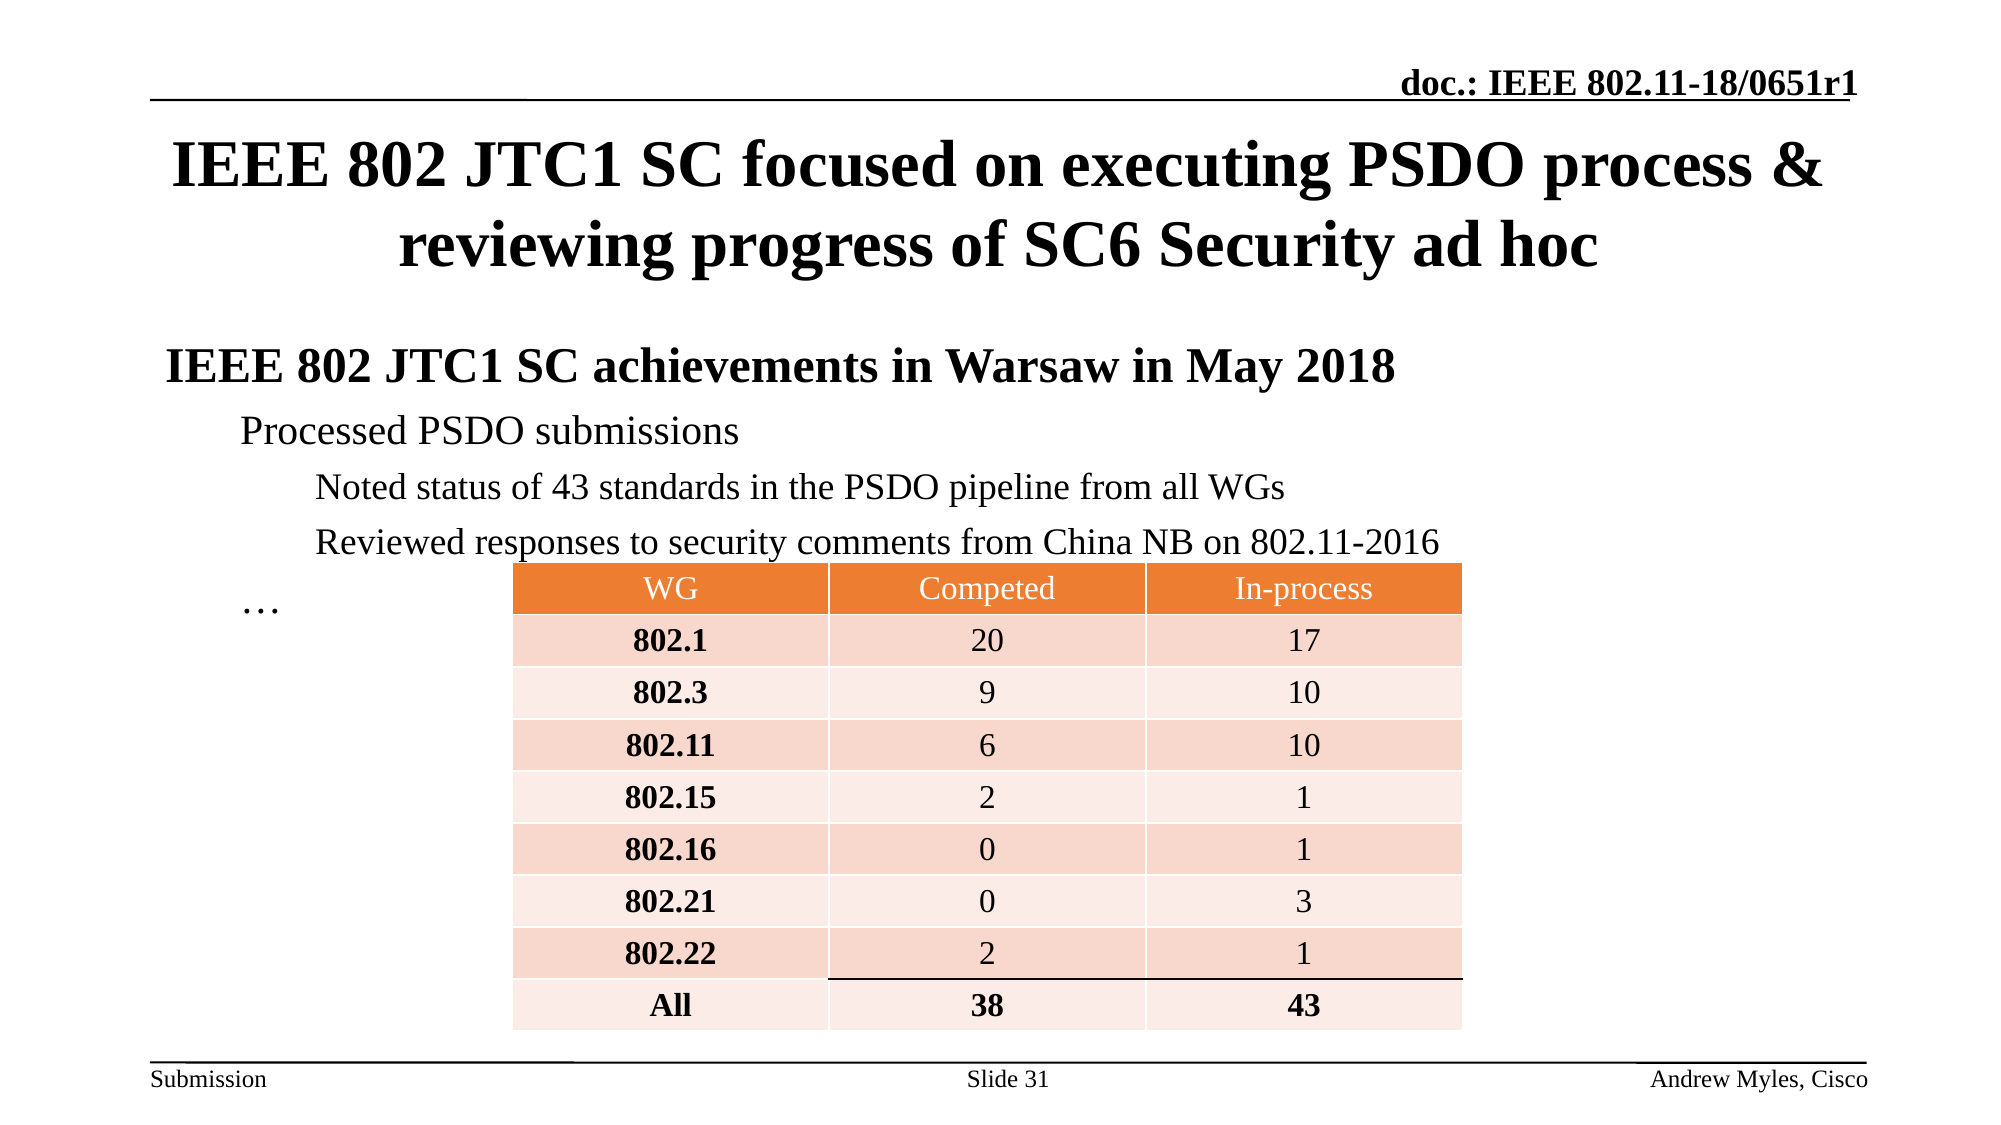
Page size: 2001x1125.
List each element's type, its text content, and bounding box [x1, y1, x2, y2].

table_cell 10 [1147, 720, 1462, 770]
table_cell 20 [830, 615, 1145, 666]
table_cell 0 [830, 876, 1145, 926]
list IEEE 802 JTC1 SC achievements in Warsaw in May 2018 Processed PSDO submissions Noted status of 43 standards in the PSDO pipeline from all WGs Reviewed responses to security comments from China NB on 802.11-2016 … [149, 324, 1850, 1000]
table_cell All [513, 980, 828, 1030]
table_cell 802.11 [513, 720, 828, 770]
footer Andrew Myles, Cisco [1171, 1061, 1869, 1093]
table_cell 43 [1147, 980, 1462, 1030]
table_header Competed [830, 563, 1145, 614]
table_cell 9 [830, 668, 1145, 718]
table_cell 0 [830, 824, 1145, 874]
table_header In-process [1147, 563, 1462, 614]
table_cell 802.1 [513, 615, 828, 666]
table_cell 6 [830, 720, 1145, 770]
table_header WG [513, 563, 828, 614]
table_cell 2 [830, 928, 1145, 978]
title IEEE 802 JTC1 SC focused on executing PSDO process & reviewing progress of SC6 Security ad hoc [149, 112, 1850, 288]
table_cell 802.21 [513, 876, 828, 926]
table_cell 802.16 [513, 824, 828, 874]
table_cell 1 [1147, 928, 1462, 978]
table_cell 802.3 [513, 668, 828, 718]
table_cell 802.22 [513, 928, 828, 978]
table_cell 3 [1147, 876, 1462, 926]
table_cell 802.15 [513, 772, 828, 822]
table_cell 17 [1147, 615, 1462, 666]
slide_number Slide 31 [950, 1061, 1067, 1123]
table_cell 38 [830, 980, 1145, 1030]
table_cell 2 [830, 772, 1145, 822]
table_cell 10 [1147, 668, 1462, 718]
table_cell 1 [1147, 824, 1462, 874]
table_cell 1 [1147, 772, 1462, 822]
